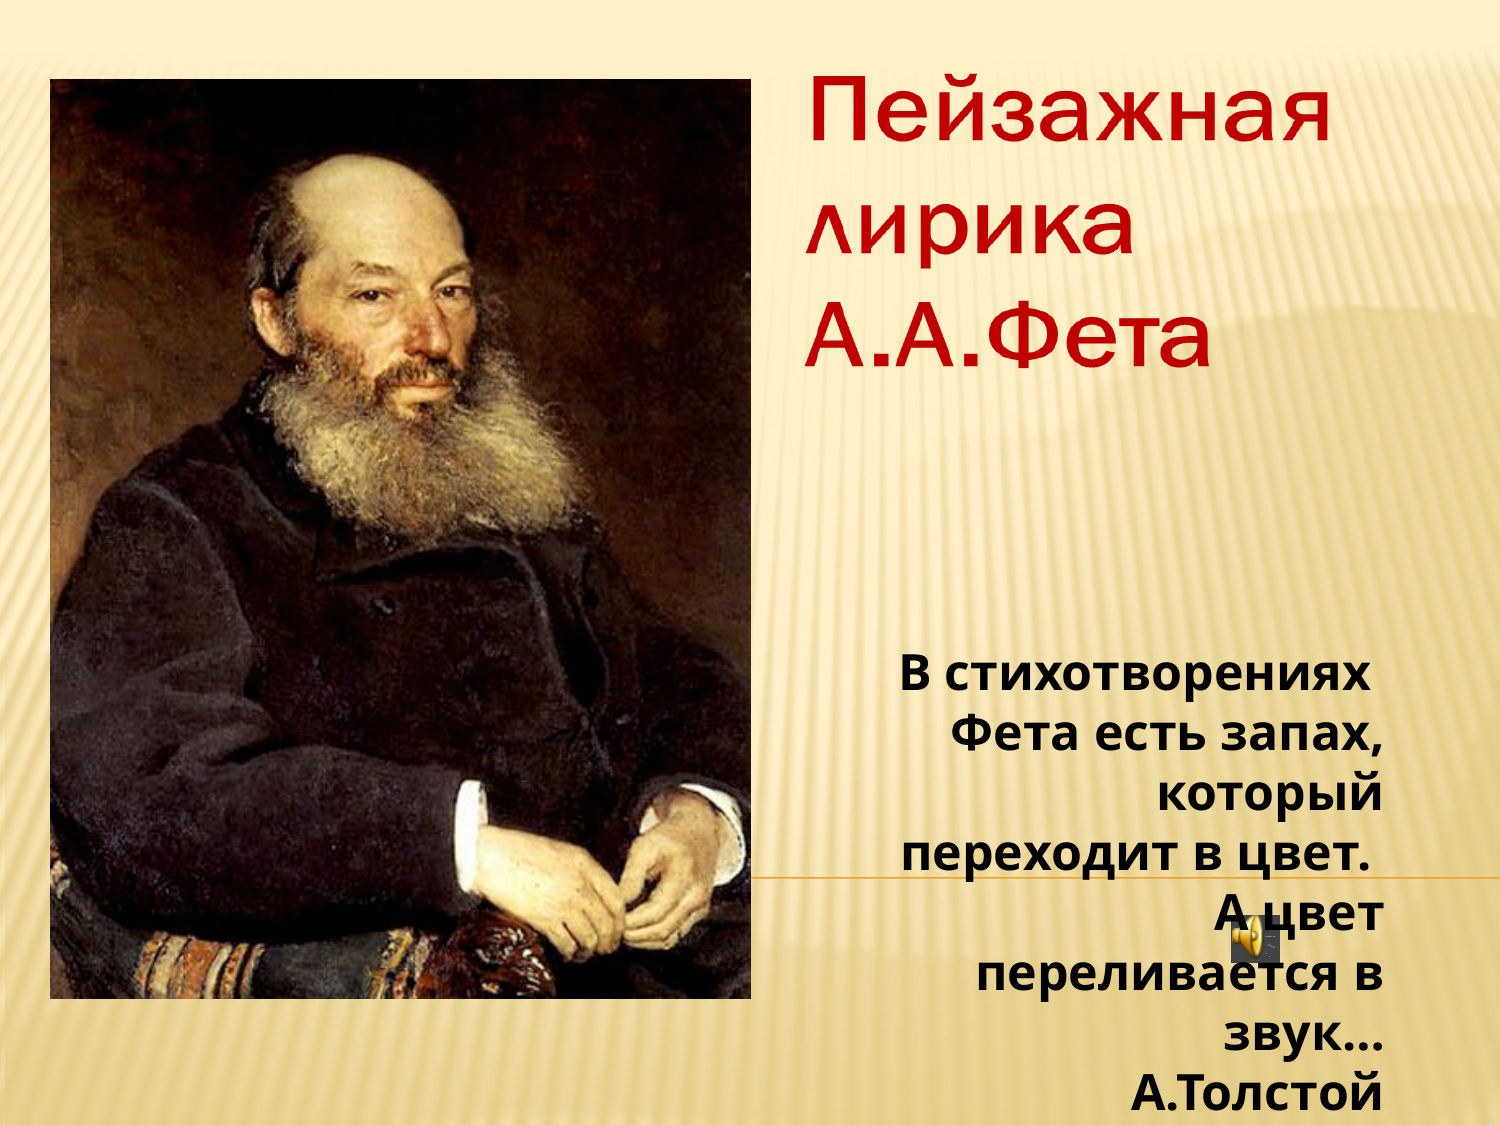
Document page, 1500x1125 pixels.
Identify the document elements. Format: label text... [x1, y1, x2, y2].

text_box В стихотворениях Фета есть запах, который переходит в цвет. А цвет переливается в звук… А.Толстой [879, 633, 1400, 1125]
picture [50, 78, 751, 999]
picture [737, 18, 1424, 445]
picture [1230, 913, 1281, 965]
